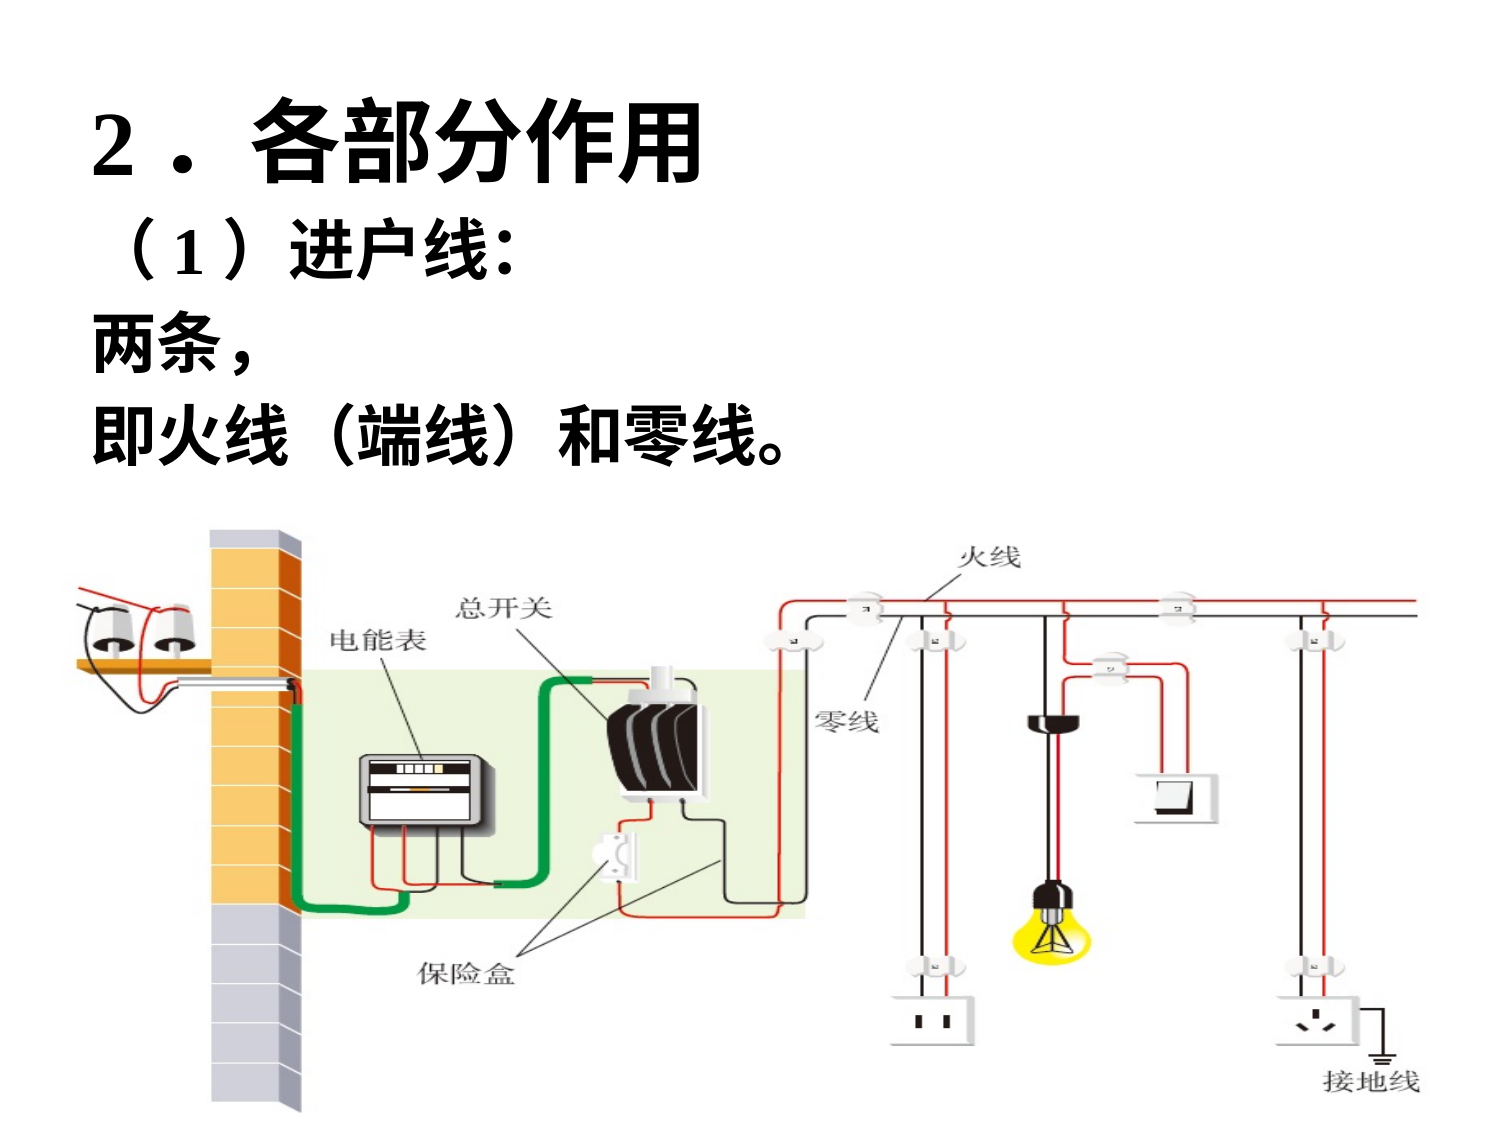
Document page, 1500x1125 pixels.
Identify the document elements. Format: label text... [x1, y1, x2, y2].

title 2．各部分作用 [74, 44, 1426, 199]
picture [0, 499, 1500, 1113]
list （1）进户线： 两条， 即火线（端线）和零线。 [74, 199, 1426, 498]
